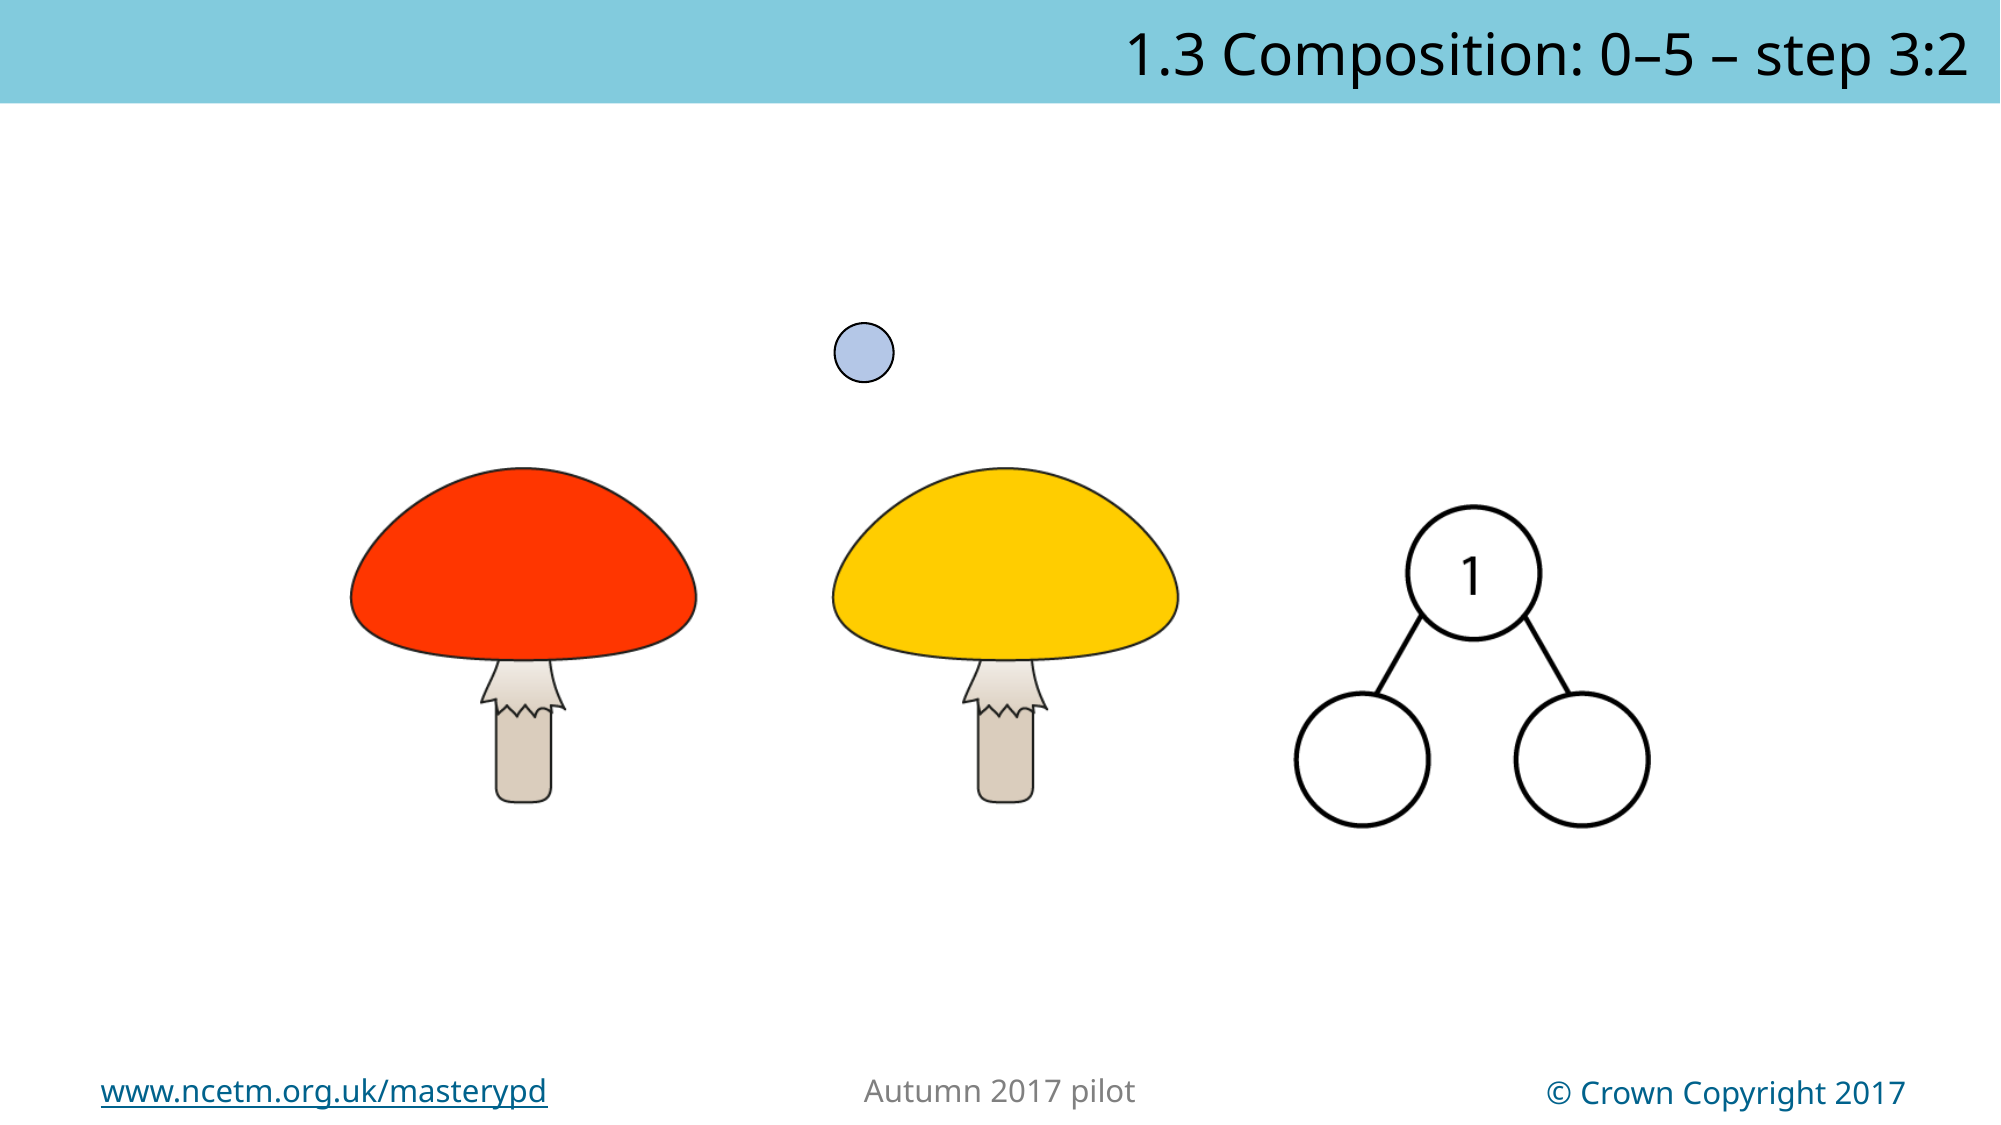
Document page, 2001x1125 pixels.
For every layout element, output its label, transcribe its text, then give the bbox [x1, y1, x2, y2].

text_box [834, 323, 894, 383]
list 1.3 Composition: 0–5 – step 3:2 [0, 0, 2000, 104]
picture [349, 467, 1651, 844]
